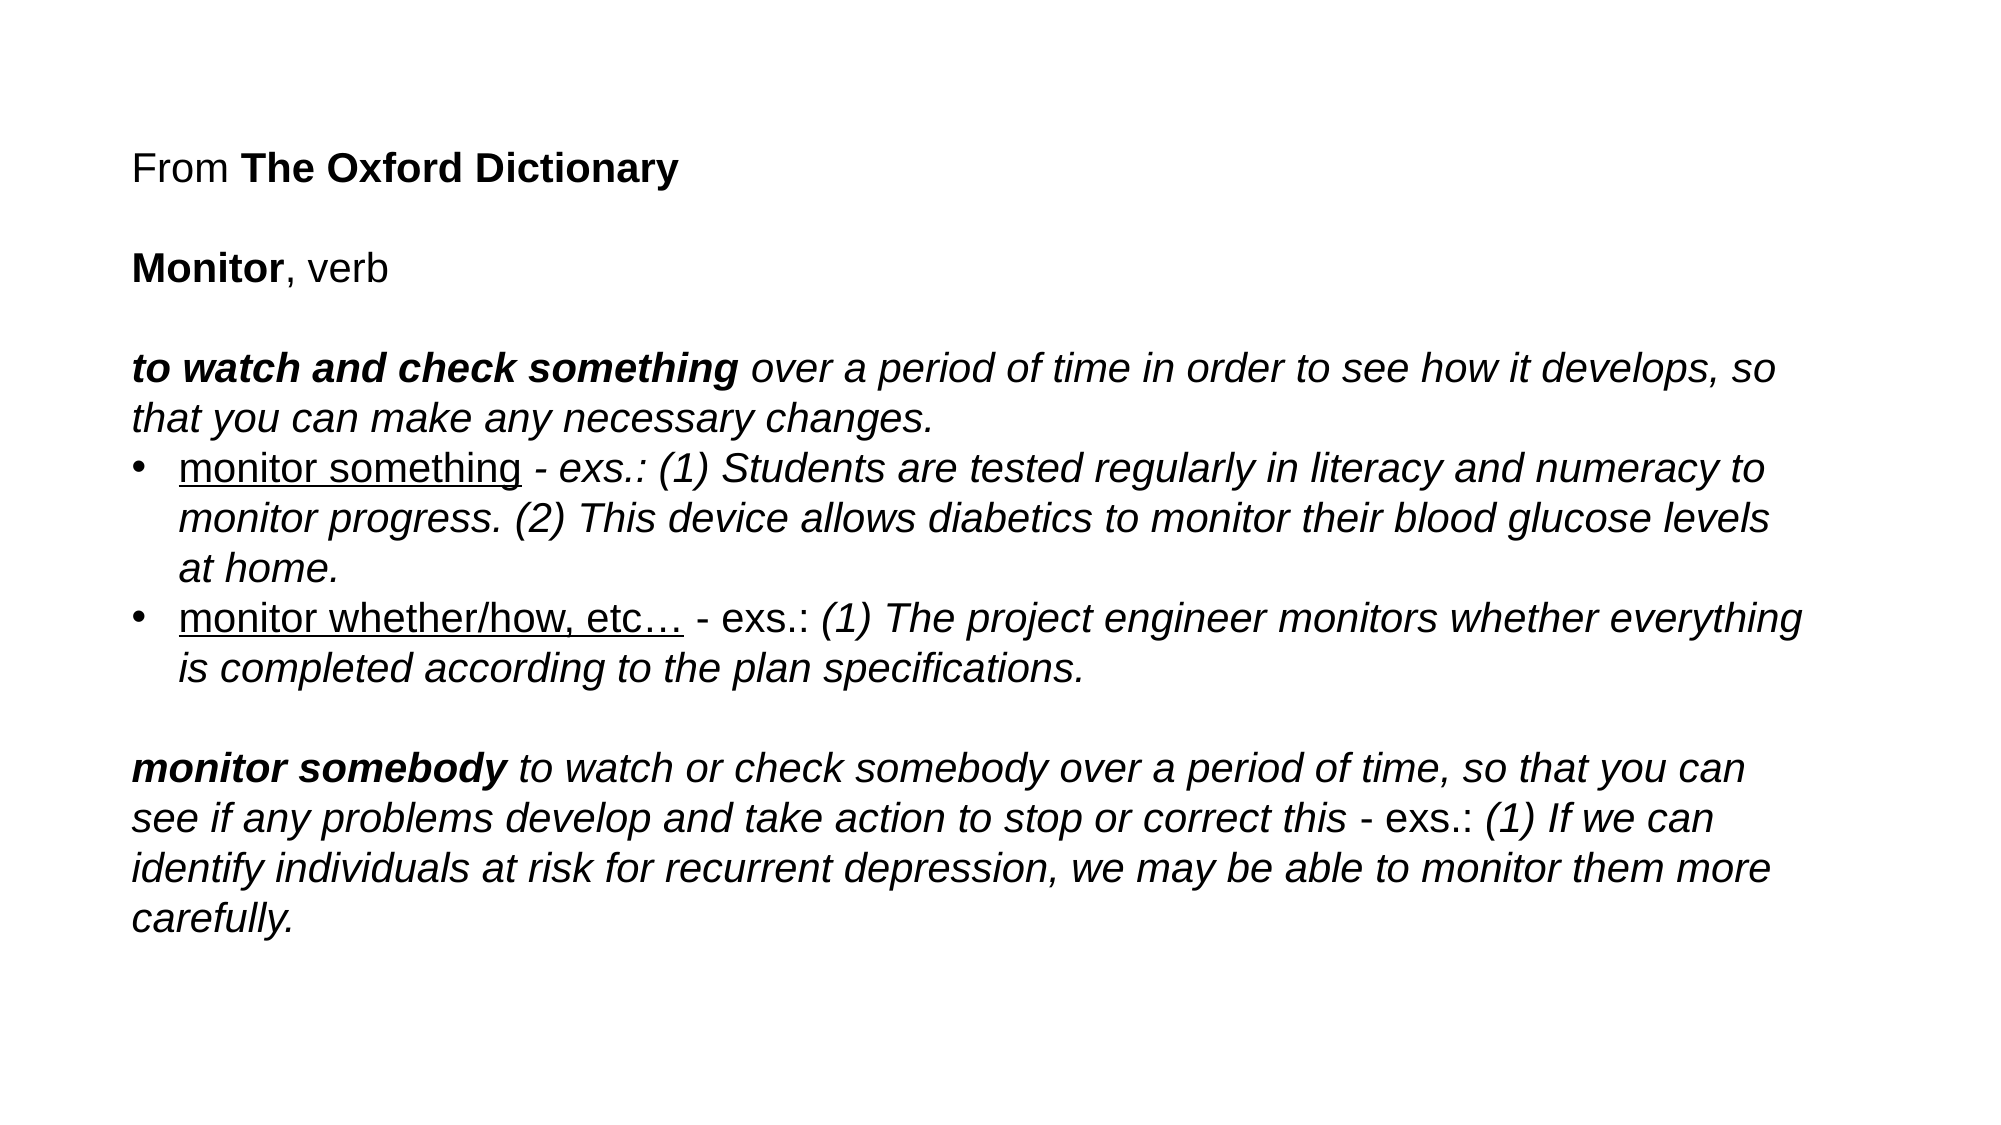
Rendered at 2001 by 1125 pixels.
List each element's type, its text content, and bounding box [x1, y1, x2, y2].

text_box From The Oxford Dictionary Monitor, verb to watch and check something over a period of time in order to see how it develops, so that you can make any necessary changes. monitor something - exs.: (1) Students are tested regularly in literacy and numeracy to monitor progress. (2) This device allows diabetics to monitor their blood glucose levels at home. monitor whether/how, etc… - exs.: (1) The project engineer monitors whether everything is completed according to the plan specifications. monitor somebody to watch or check somebody over a period of time, so that you can see if any problems develop and take action to stop or correct this - exs.: (1) If we can identify individuals at risk for recurrent depression, we may be able to monitor them more carefully. [116, 133, 1832, 949]
